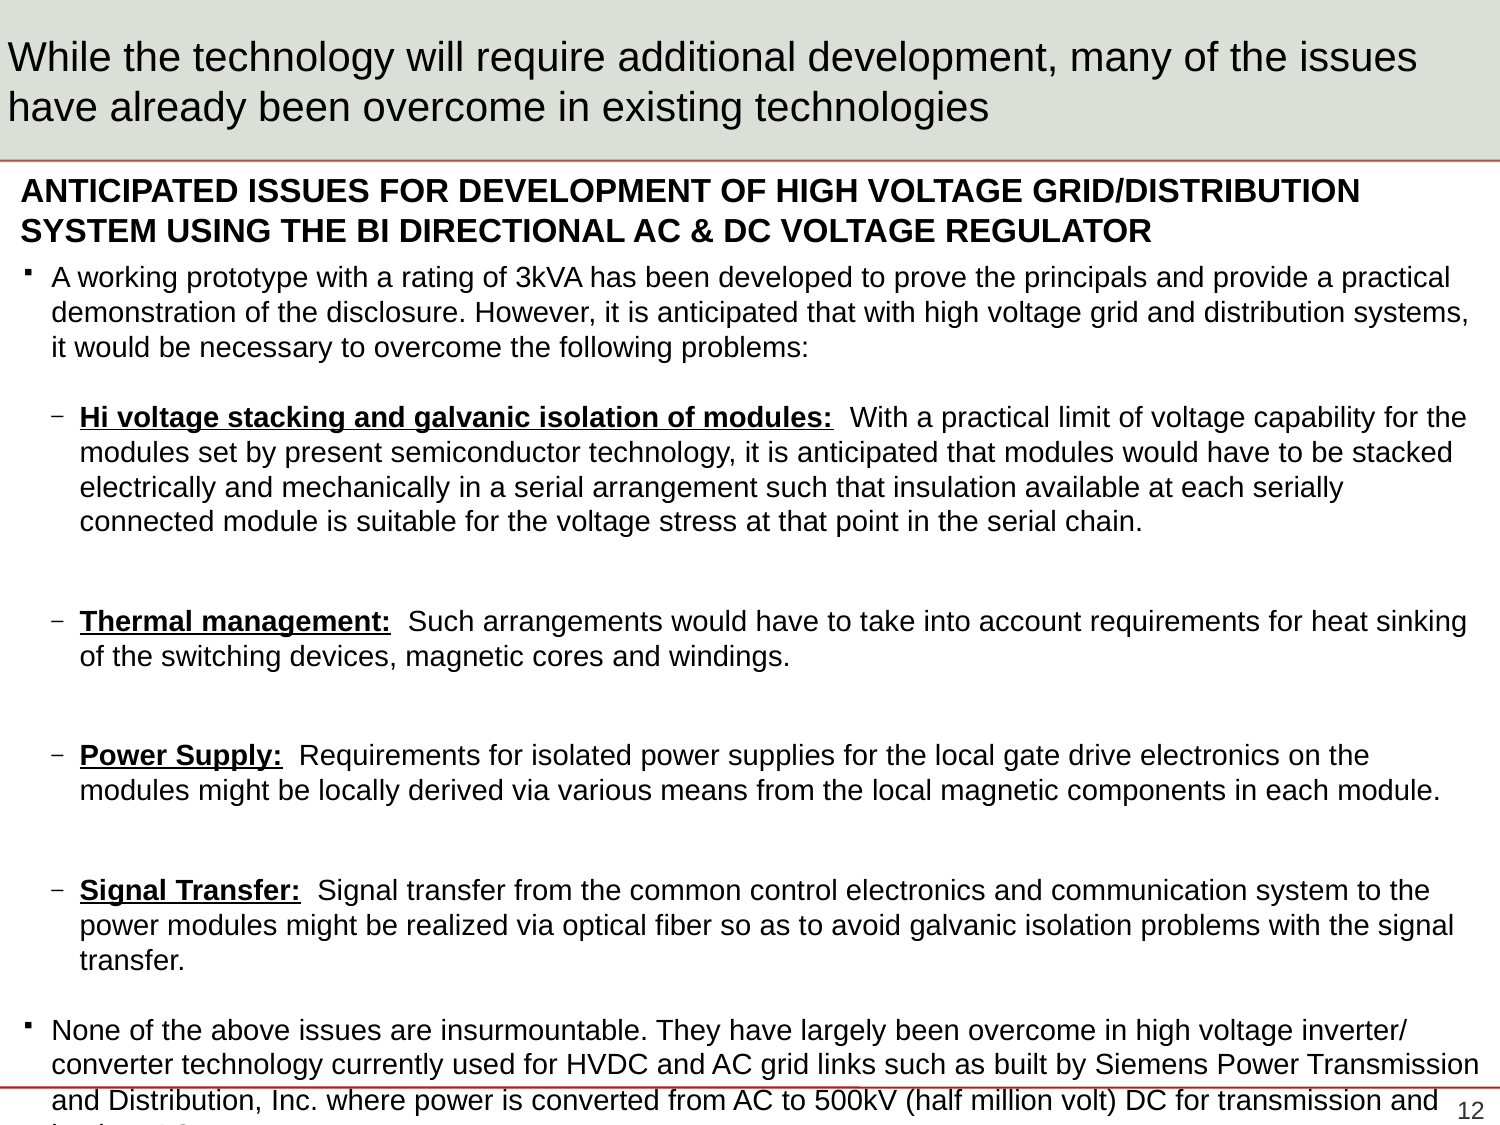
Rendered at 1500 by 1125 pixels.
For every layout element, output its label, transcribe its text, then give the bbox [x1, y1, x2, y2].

title While the technology will require additional development, many of the issues have already been overcome in existing technologies [0, 0, 1500, 159]
slide_number 11 [1187, 1087, 1500, 1125]
list A working prototype with a rating of 3kVA has been developed to prove the principals and provide a practical demonstration of the disclosure. However, it is anticipated that with high voltage grid and distribution systems, it would be necessary to overcome the following problems: Hi voltage stacking and galvanic isolation of modules: With a practical limit of voltage capability for the modules set by present semiconductor technology, it is anticipated that modules would have to be stacked electrically and mechanically in a serial arrangement such that insulation available at each serially connected module is suitable for the voltage stress at that point in the serial chain. Thermal management: Such arrangements would have to take into account requirements for heat sinking of the switching devices, magnetic cores and windings. Power Supply: Requirements for isolated power supplies for the local gate drive electronics on the modules might be locally derived via various means from the local magnetic components in each module. Signal Transfer: Signal transfer from the common control electronics and communication system to the power modules might be realized via optical fiber so as to avoid galvanic isolation problems with the signal transfer. None of the above issues are insurmountable. They have largely been overcome in high voltage inverter/ converter technology currently used for HVDC and AC grid links such as built by Siemens Power Transmission and Distribution, Inc. where power is converted from AC to 500kV (half million volt) DC for transmission and back to AC. [8, 215, 1500, 1016]
text_box ANTICIPATED ISSUES FOR DEVELOPMENT OF HIGH VOLTAGE GRID/DISTRIBUTION SYSTEM USING THE BI DIRECTIONAL AC & DC VOLTAGE REGULATOR [5, 161, 1458, 257]
